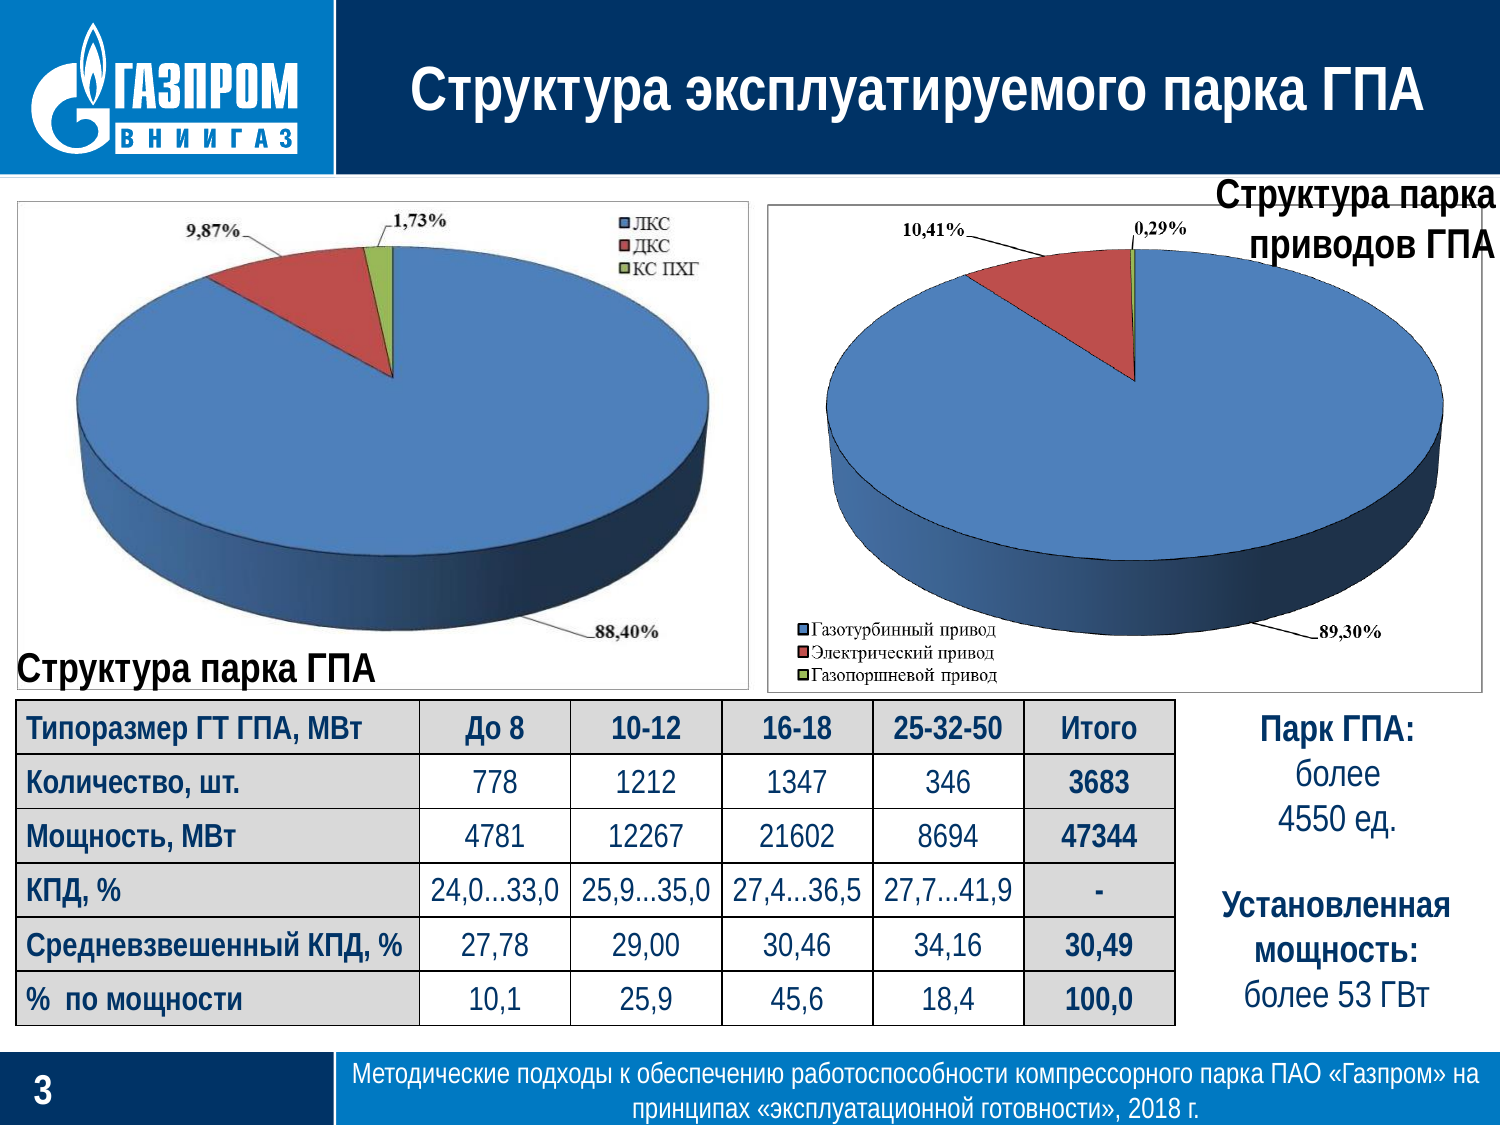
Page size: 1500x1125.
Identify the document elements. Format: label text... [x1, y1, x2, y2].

table_header Итого [1025, 701, 1174, 753]
picture [767, 203, 1496, 694]
table_cell 3683 [1025, 755, 1174, 808]
table_cell 1347 [723, 755, 872, 808]
table_cell - [1025, 864, 1174, 916]
text_box Установленная мощность: более 53 ГВт [1197, 872, 1477, 1022]
list Методические подходы к обеспечению работоспособности компрессорного парка ПАО «Газпром» на принципах «эксплуатационной готовности», 2018 г. [332, 1054, 1500, 1125]
table_cell 27,4...36,5 [723, 864, 872, 916]
text_box Структура парка ГПА [1, 633, 428, 699]
table_cell 34,16 [874, 918, 1023, 970]
table_header 10-12 [571, 701, 721, 753]
table_cell 24,0...33,0 [420, 864, 570, 916]
table_cell 30,49 [1025, 918, 1174, 970]
table_cell 12267 [571, 809, 721, 862]
table_cell 27,78 [420, 918, 570, 970]
table_cell 18,4 [874, 972, 1023, 1025]
slide_number 2 [33, 1062, 278, 1114]
table_header 16-18 [723, 701, 872, 753]
table_cell 346 [874, 755, 1023, 808]
title Структура эксплуатируемого парка ГПА [337, 0, 1500, 172]
table_cell % по мощности [17, 972, 419, 1025]
table_header До 8 [420, 701, 570, 753]
table_cell 21602 [723, 809, 872, 862]
table_cell 45,6 [723, 972, 872, 1025]
table_cell КПД, % [17, 864, 419, 916]
picture [17, 200, 762, 691]
text_box Парк ГПА: более 4550 ед. [1244, 700, 1431, 847]
table_cell 1212 [571, 755, 721, 808]
table_cell 10,1 [420, 972, 570, 1025]
table_cell 30,46 [723, 918, 872, 970]
table_cell 778 [420, 755, 570, 808]
table_header Типоразмер ГТ ГПА, МВт [17, 701, 419, 753]
table_cell Средневзвешенный КПД, % [17, 918, 419, 970]
table_cell Количество, шт. [17, 755, 419, 808]
table_cell 100,0 [1025, 972, 1174, 1025]
table_cell 47344 [1025, 809, 1174, 862]
table_cell 27,7...41,9 [874, 864, 1023, 916]
text_box Структура парка приводов ГПА [1064, 159, 1500, 206]
table_cell 8694 [874, 809, 1023, 862]
table_cell 25,9 [571, 972, 721, 1025]
table_cell 29,00 [571, 918, 721, 970]
table_header 25-32-50 [874, 701, 1023, 753]
table_cell 25,9...35,0 [571, 864, 721, 916]
table_cell Мощность, МВт [17, 809, 419, 862]
table_cell 4781 [420, 809, 570, 862]
